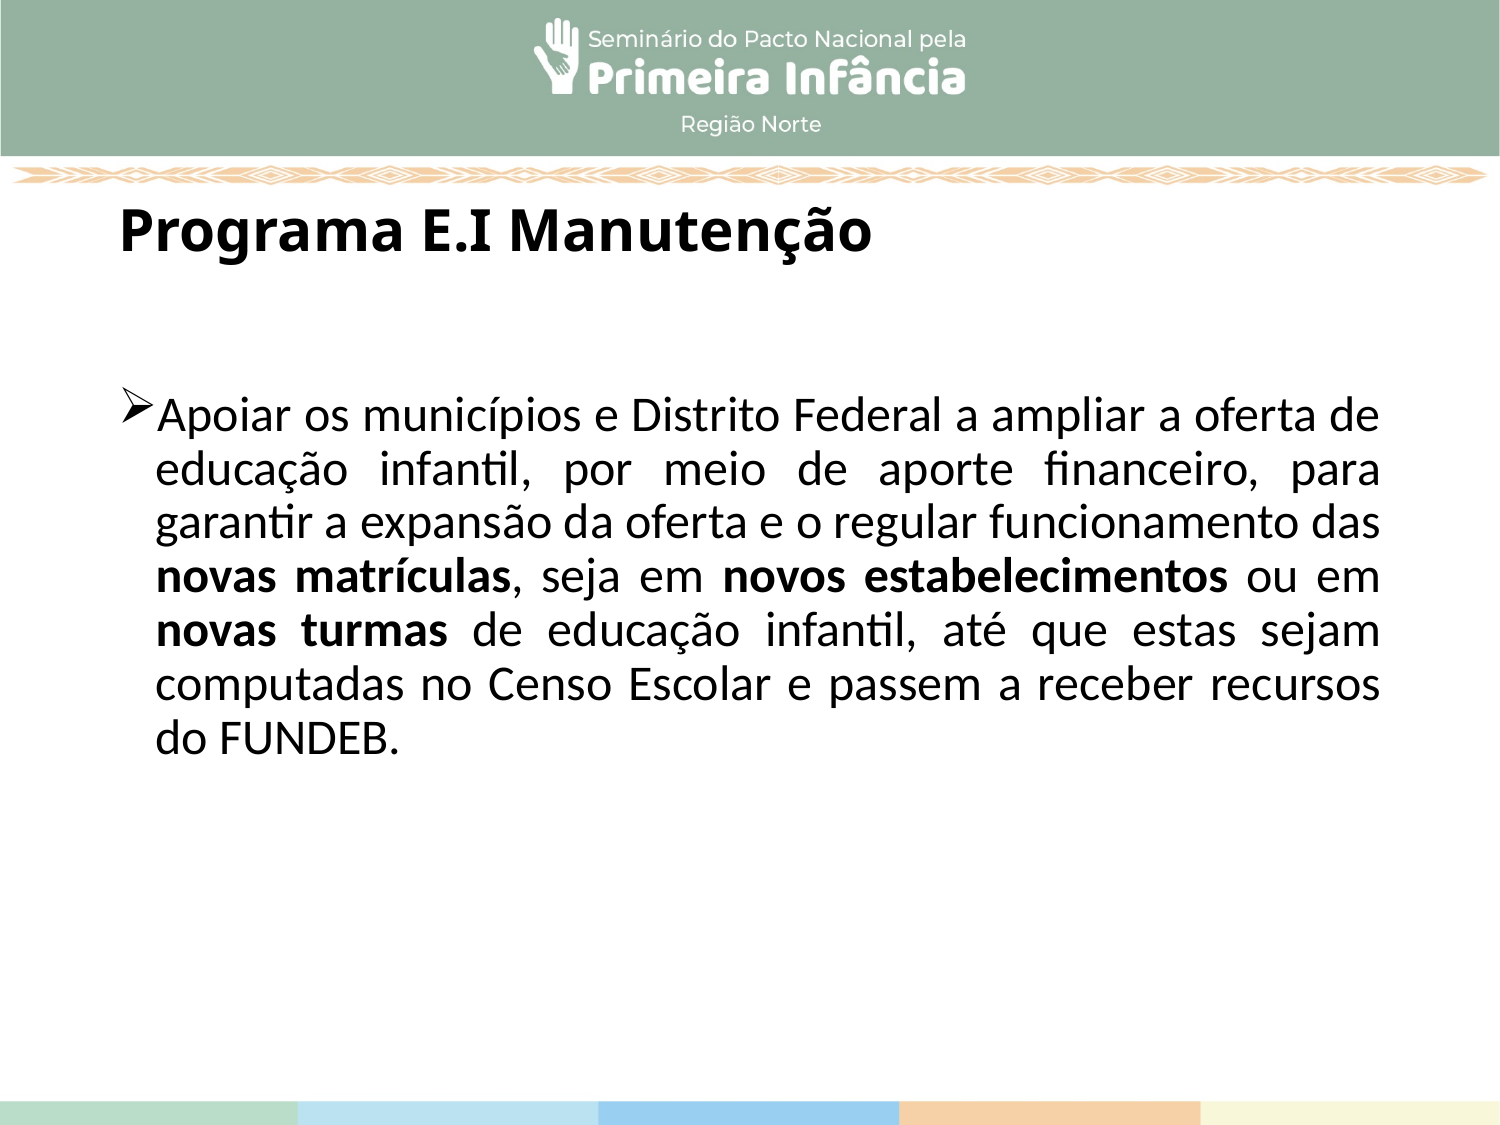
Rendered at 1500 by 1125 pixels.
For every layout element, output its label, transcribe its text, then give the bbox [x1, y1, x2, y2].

list Apoiar os municípios e Distrito Federal a ampliar a oferta de educação infantil, por meio de aporte financeiro, para garantir a expansão da oferta e o regular funcionamento das novas matrículas, seja em novos estabelecimentos ou em novas turmas de educação infantil, até que estas sejam computadas no Censo Escolar e passem a receber recursos do FUNDEB. [103, 299, 1397, 1014]
picture [0, 0, 1500, 1125]
title Programa E.I Manutenção [103, 187, 1397, 278]
